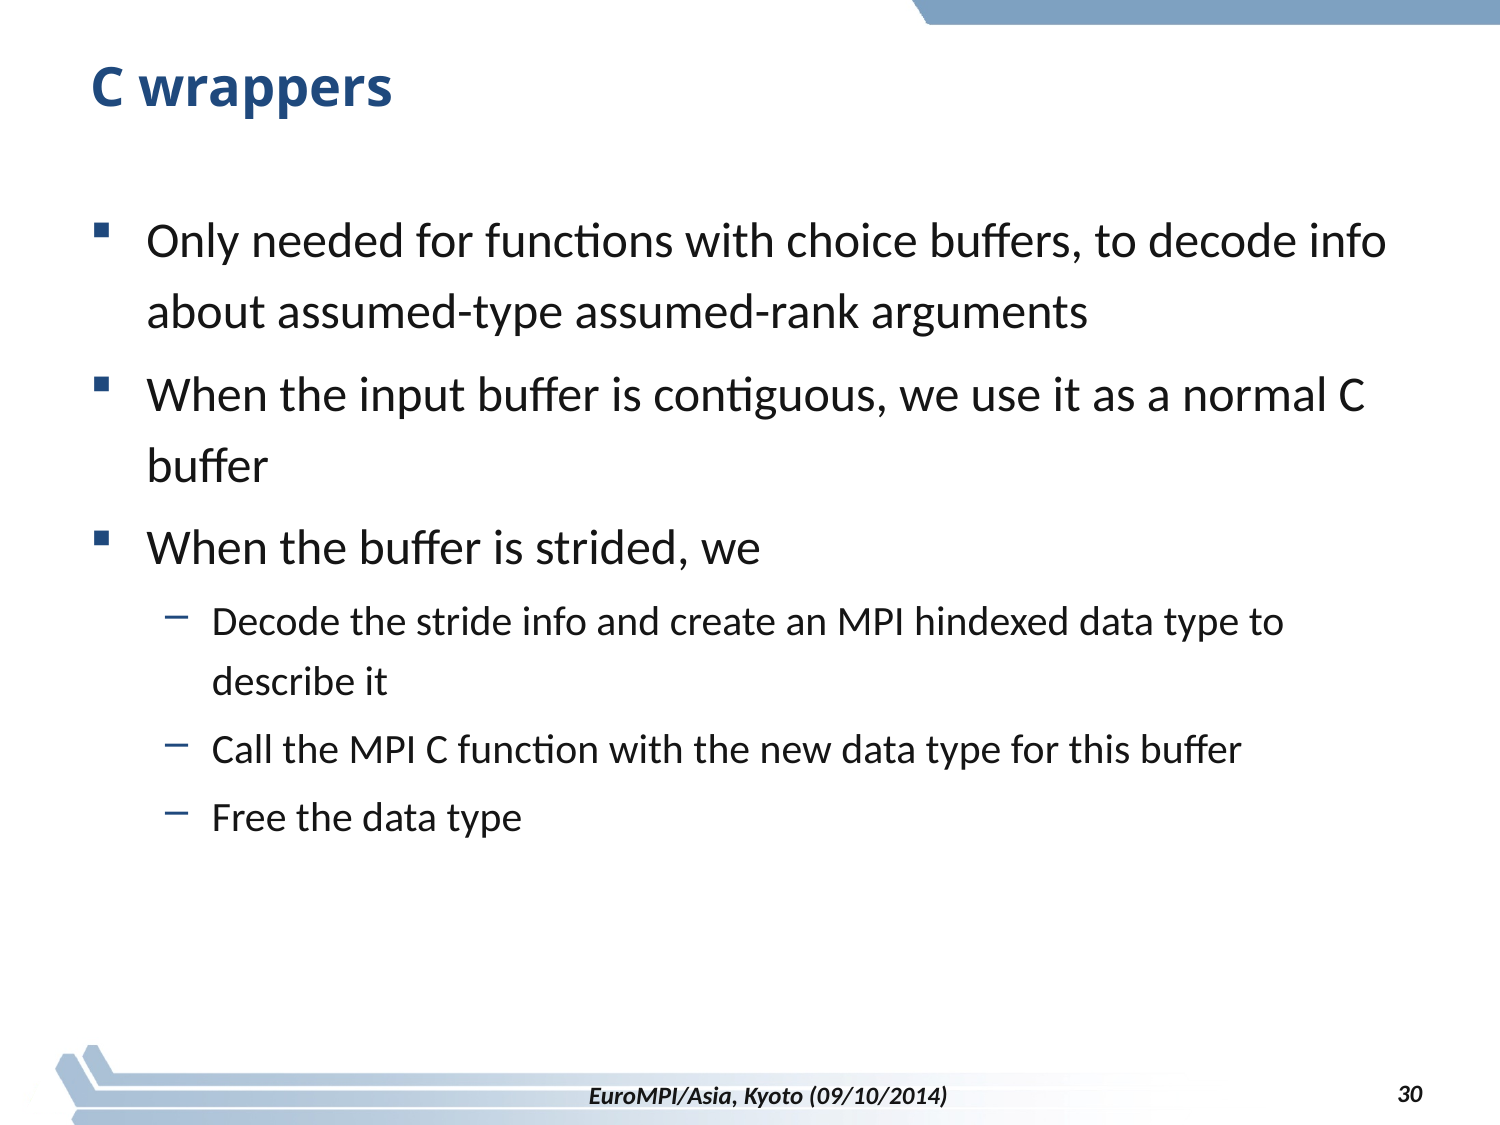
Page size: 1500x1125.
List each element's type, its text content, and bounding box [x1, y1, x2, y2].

list Only needed for functions with choice buffers, to decode info about assumed-type assumed-rank arguments When the input buffer is contiguous, we use it as a normal C buffer When the buffer is strided, we Decode the stride info and create an MPI hindexed data type to describe it Call the MPI C function with the new data type for this buffer Free the data type [74, 187, 1426, 1038]
picture [0, 0, 1500, 26]
title C wrappers [74, 44, 1426, 176]
footer EuroMPI/Asia, Kyoto (09/10/2014) [324, 1074, 1213, 1116]
picture [0, 1037, 1500, 1125]
slide_number 30 [1275, 1072, 1438, 1113]
